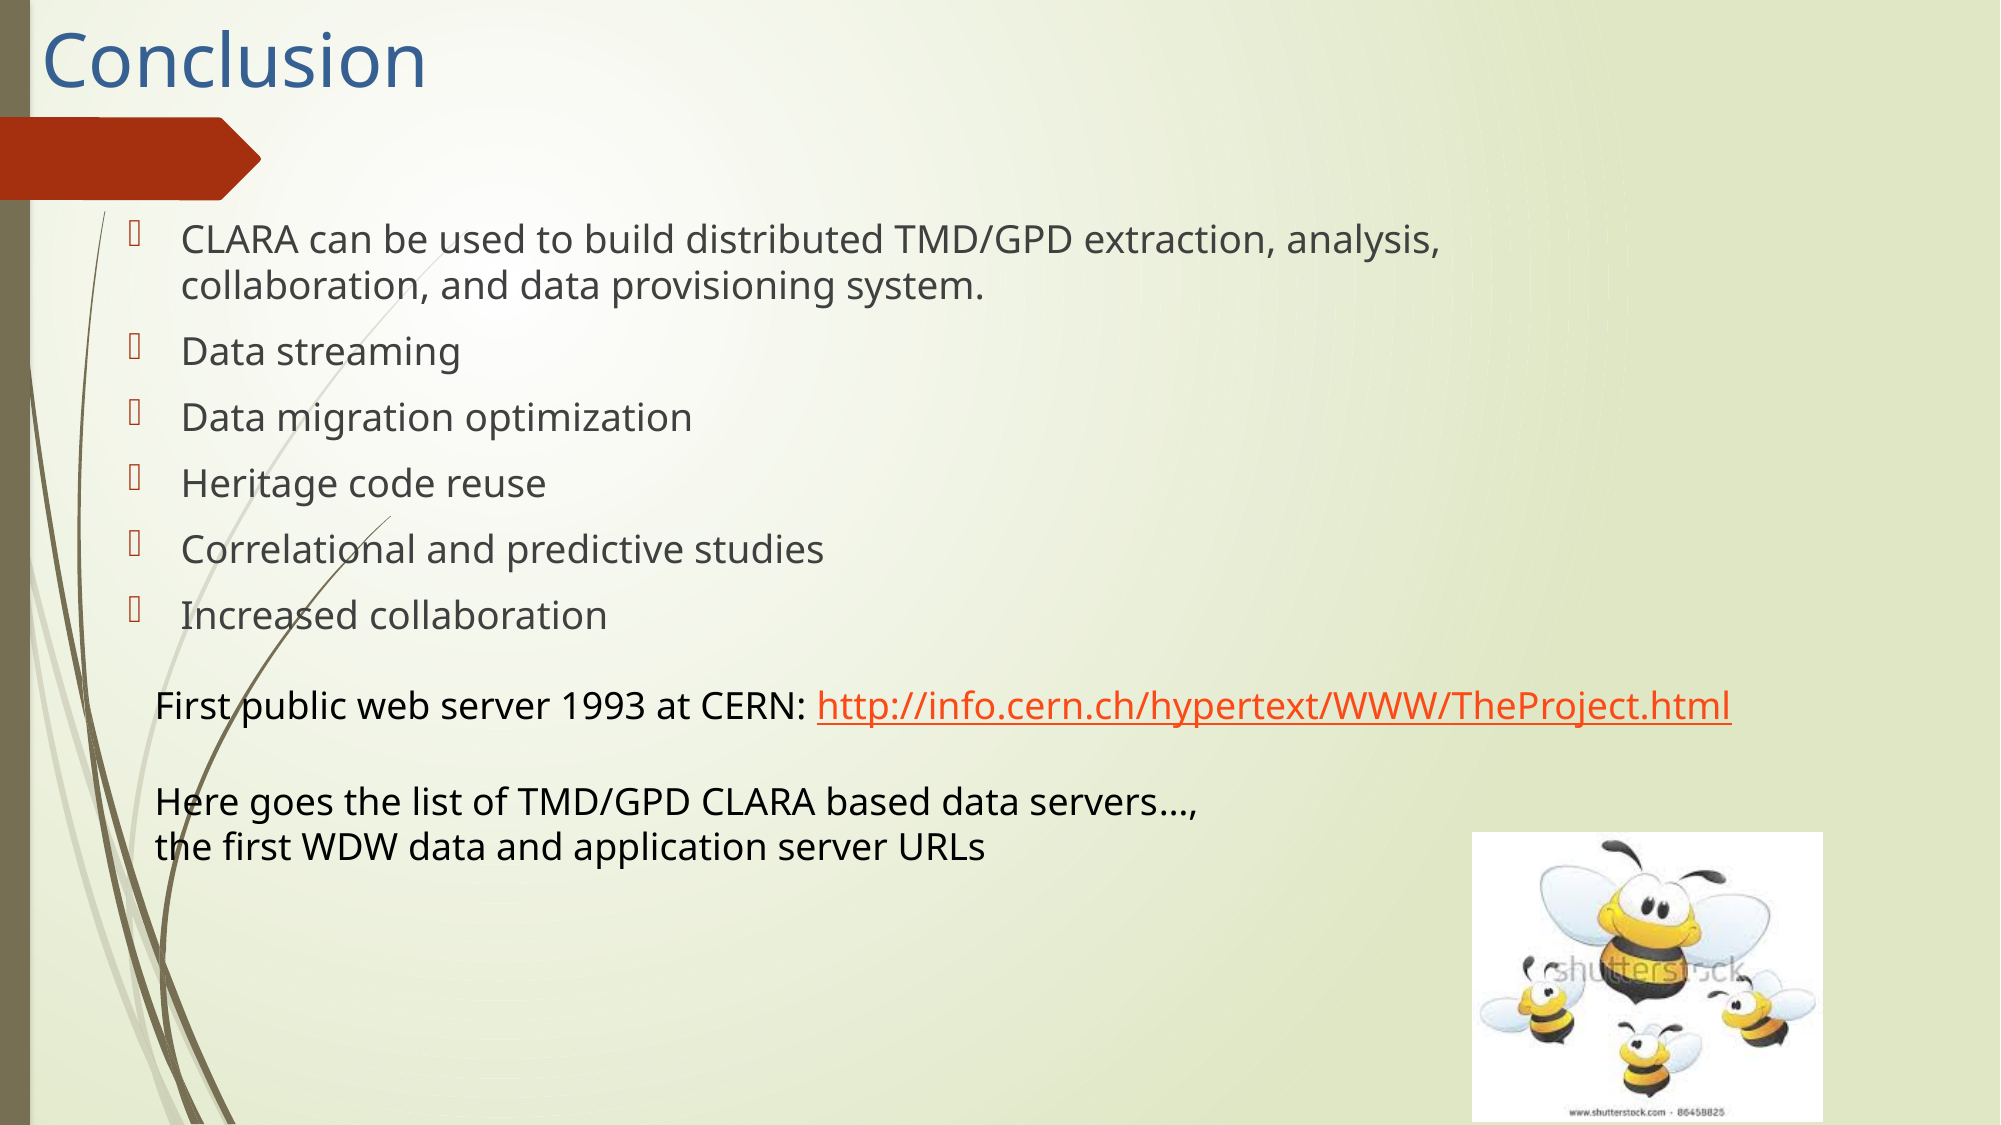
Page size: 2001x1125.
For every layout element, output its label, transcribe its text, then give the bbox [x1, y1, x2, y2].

picture [1471, 831, 1823, 1122]
text_box First public web server 1993 at CERN: http://info.cern.ch/hypertext/WWW/TheProject.html Here goes the list of TMD/GPD CLARA based data servers…, the first WDW data and application server URLs [139, 674, 1747, 876]
title Conclusion [6, 4, 1357, 168]
list CLARA can be used to build distributed TMD/GPD extraction, analysis, collaboration, and data provisioning system. Data streaming Data migration optimization Heritage code reuse Correlational and predictive studies Increased collaboration [113, 206, 1706, 647]
